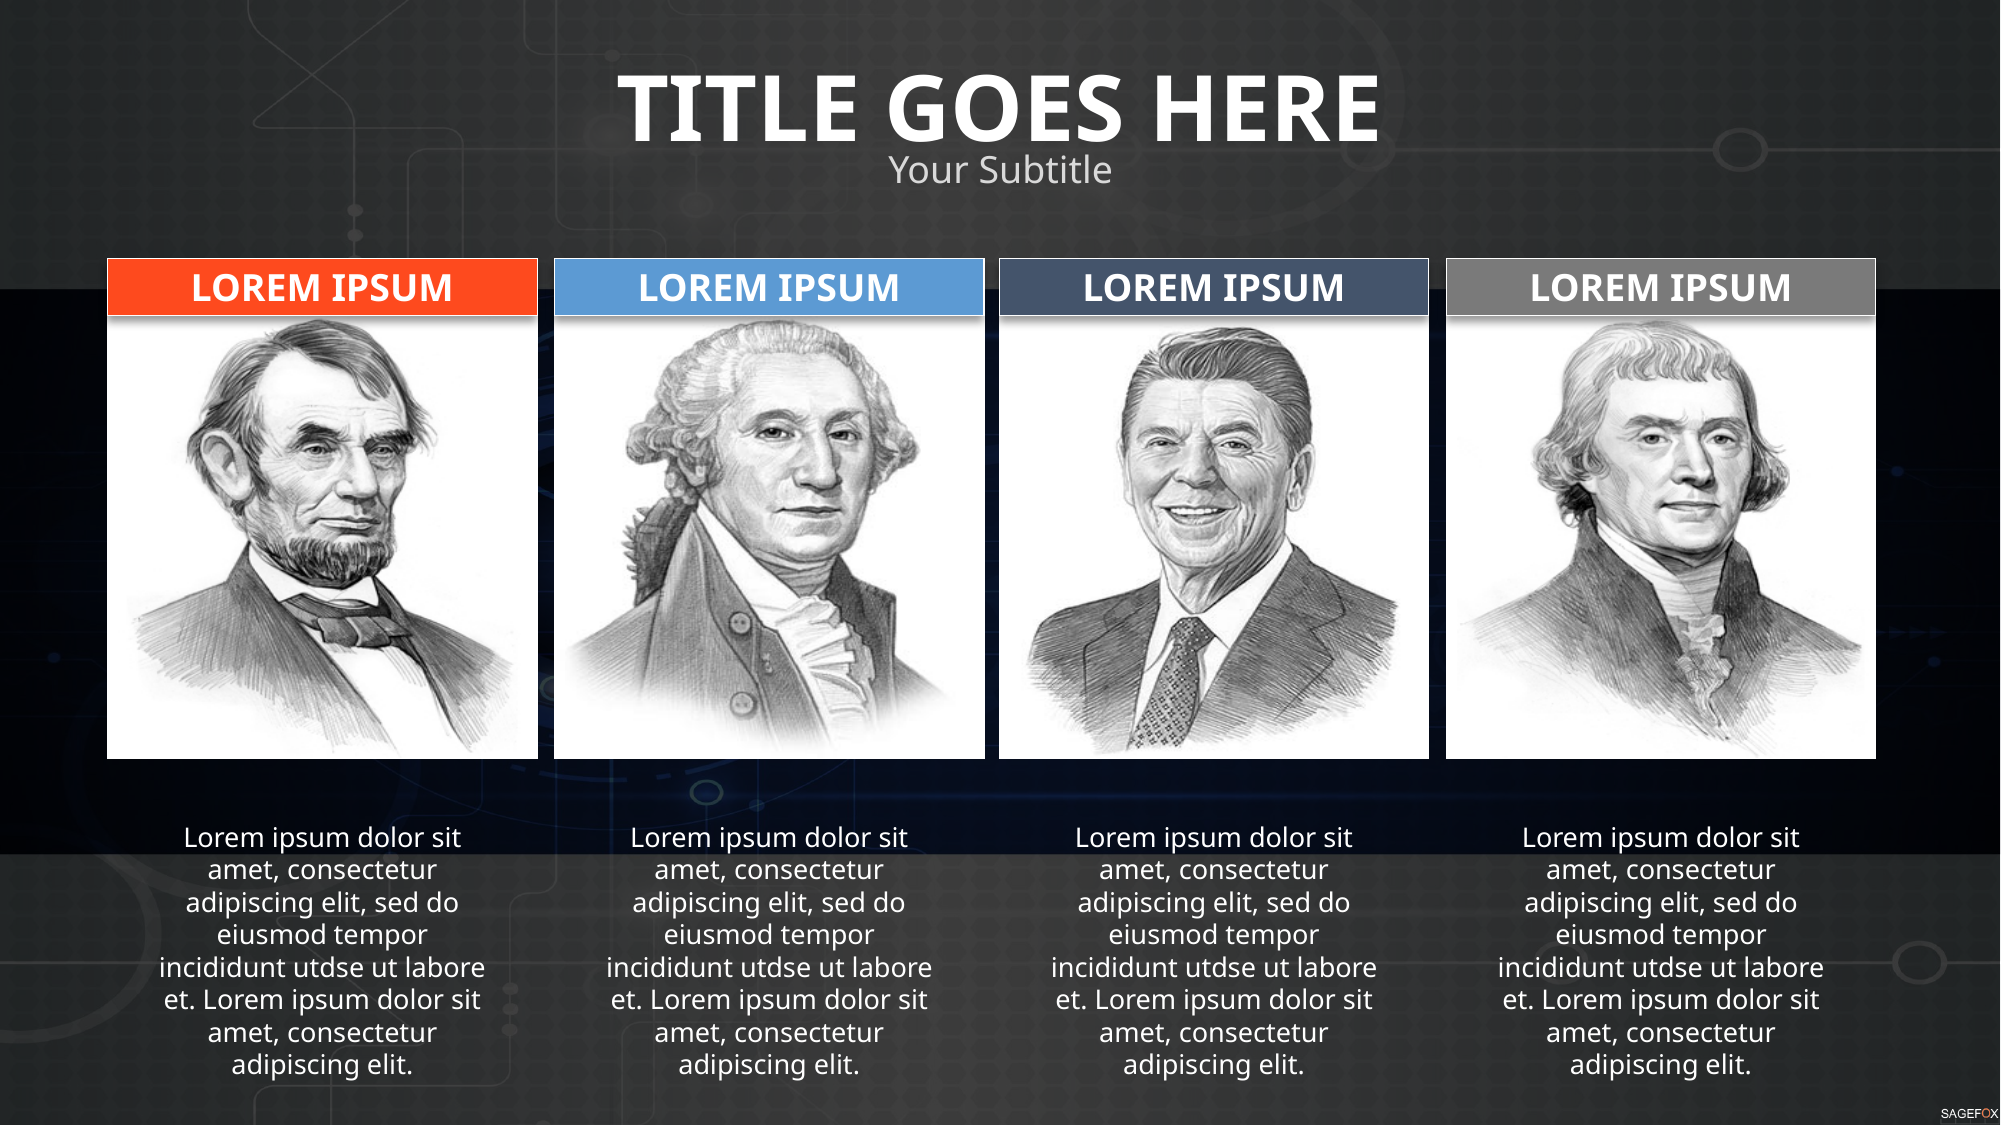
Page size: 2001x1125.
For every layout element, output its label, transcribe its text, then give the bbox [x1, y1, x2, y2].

text_box Lorem ipsum dolor sit amet, consectetur adipiscing elit, sed do eiusmod tempor incididunt utdse ut labore et. Lorem ipsum dolor sit amet, consectetur adipiscing elit. [1033, 815, 1394, 1086]
text_box [553, 325, 985, 759]
text_box LOREM IPSUM [1445, 257, 1877, 316]
text_box Lorem ipsum dolor sit amet, consectetur adipiscing elit, sed do eiusmod tempor incididunt utdse ut labore et. Lorem ipsum dolor sit amet, consectetur adipiscing elit. [1480, 815, 1841, 1086]
text_box [106, 325, 538, 759]
text_box [1445, 325, 1877, 759]
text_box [548, 42, 1452, 199]
text_box LOREM IPSUM [553, 257, 985, 316]
text_box Lorem ipsum dolor sit amet, consectetur adipiscing elit, sed do eiusmod tempor incididunt utdse ut labore et. Lorem ipsum dolor sit amet, consectetur adipiscing elit. [142, 815, 503, 1086]
text_box LOREM IPSUM [106, 257, 538, 316]
text_box Lorem ipsum dolor sit amet, consectetur adipiscing elit, sed do eiusmod tempor incididunt utdse ut labore et. Lorem ipsum dolor sit amet, consectetur adipiscing elit. [589, 815, 950, 1086]
picture [0, 0, 2001, 1125]
text_box [998, 325, 1430, 759]
text_box LOREM IPSUM [998, 257, 1430, 316]
